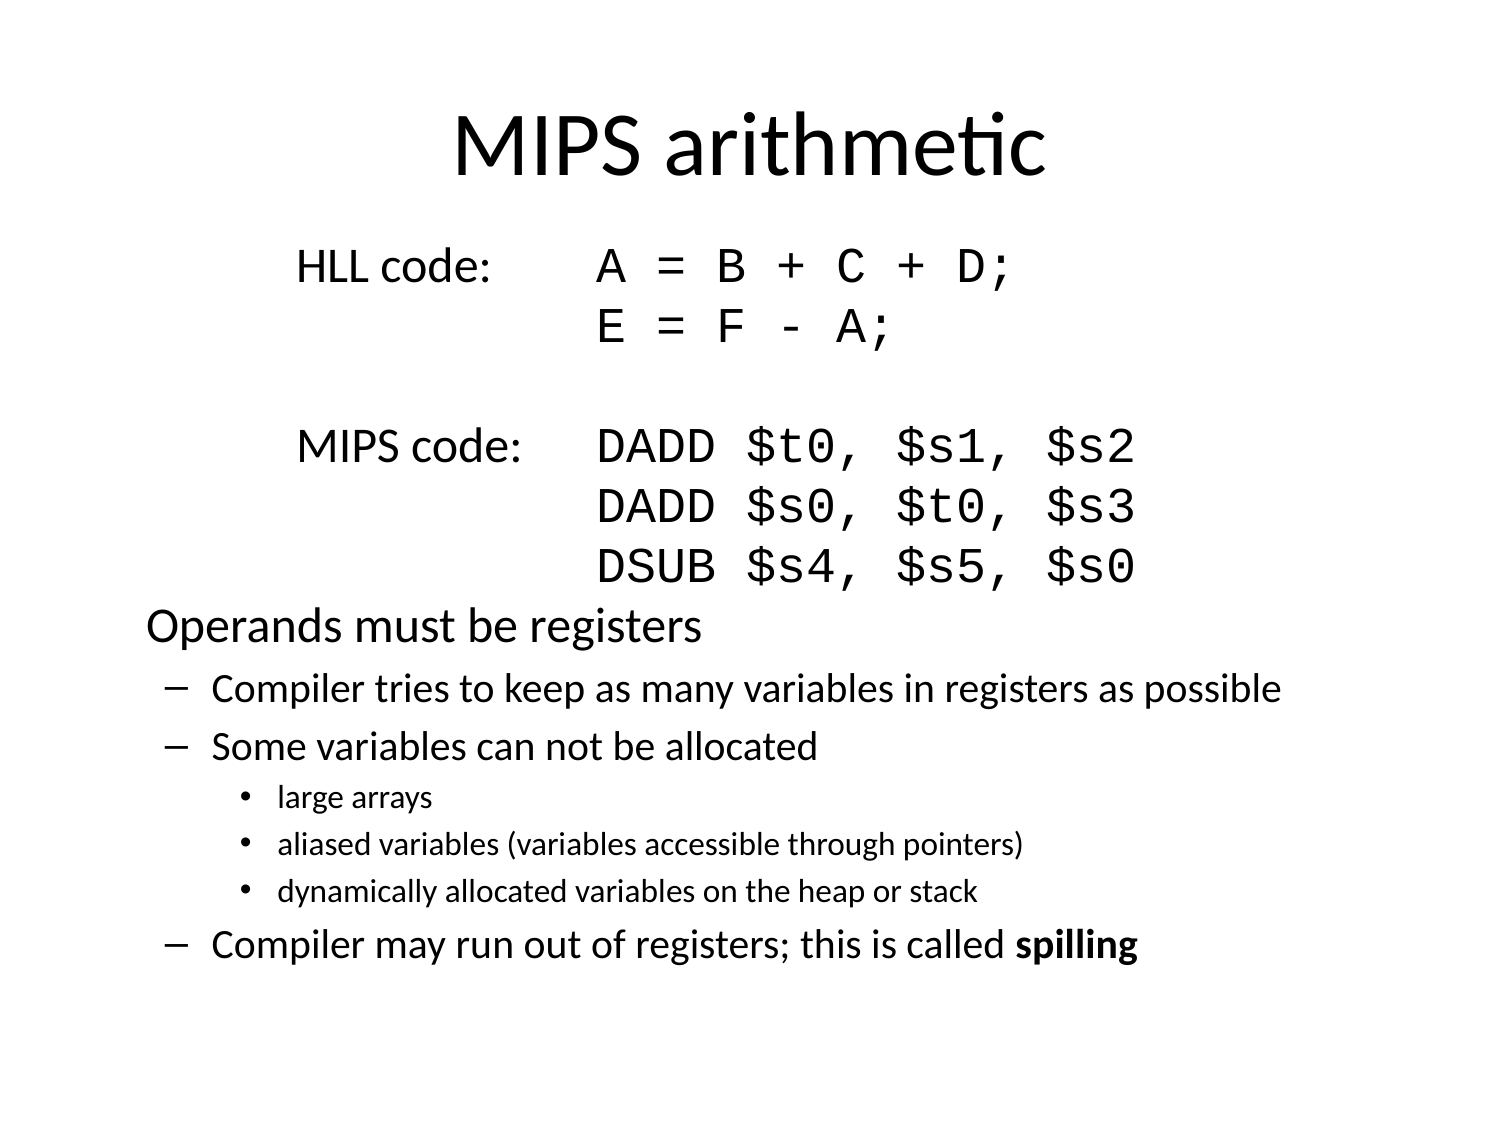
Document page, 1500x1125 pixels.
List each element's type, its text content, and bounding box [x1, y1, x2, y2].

list HLL code: A = B + C + D; E = F - A; MIPS code: DADD $t0, $s1, $s2 DADD $s0, $t0, $s3 DSUB $s4, $s5, $s0 Operands must be registers Compiler tries to keep as many variables in registers as possible Some variables can not be allocated large arrays aliased variables (variables accessible through pointers) dynamically allocated variables on the heap or stack Compiler may run out of registers; this is called spilling [75, 224, 1463, 1038]
title MIPS arithmetic [75, 45, 1425, 224]
